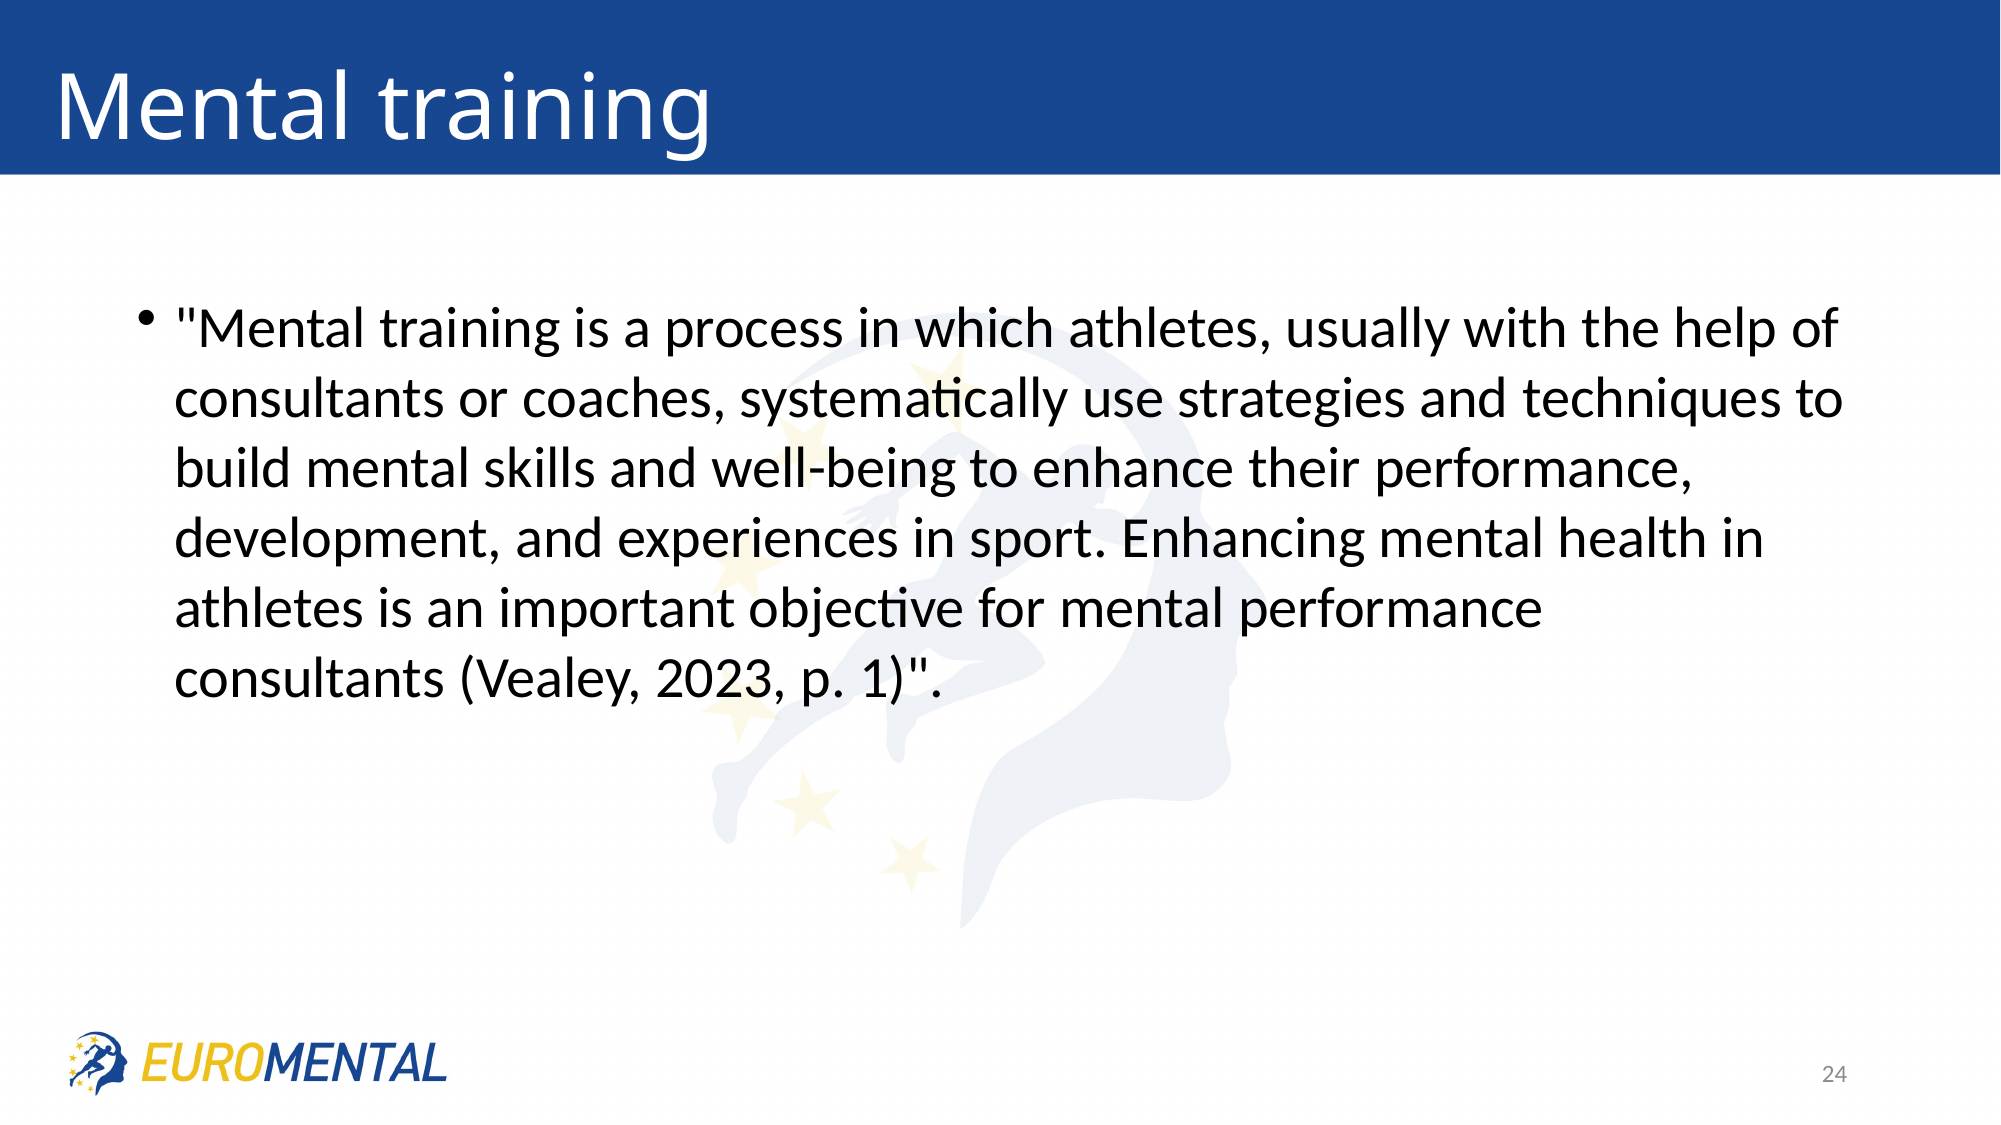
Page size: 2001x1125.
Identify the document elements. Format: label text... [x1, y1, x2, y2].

text_box "Mental training is a process in which athletes, usually with the help of consultants or coaches, systematically use strategies and techniques to build mental skills and well-being to enhance their performance, development, and experiences in sport. Enhancing mental health in athletes is an important objective for mental performance consultants (Vealey, 2023, p. 1)".​ [121, 282, 1931, 787]
title Mental training [38, 0, 1764, 219]
picture [0, 0, 2001, 1125]
slide_number 24 [1412, 1042, 1863, 1103]
